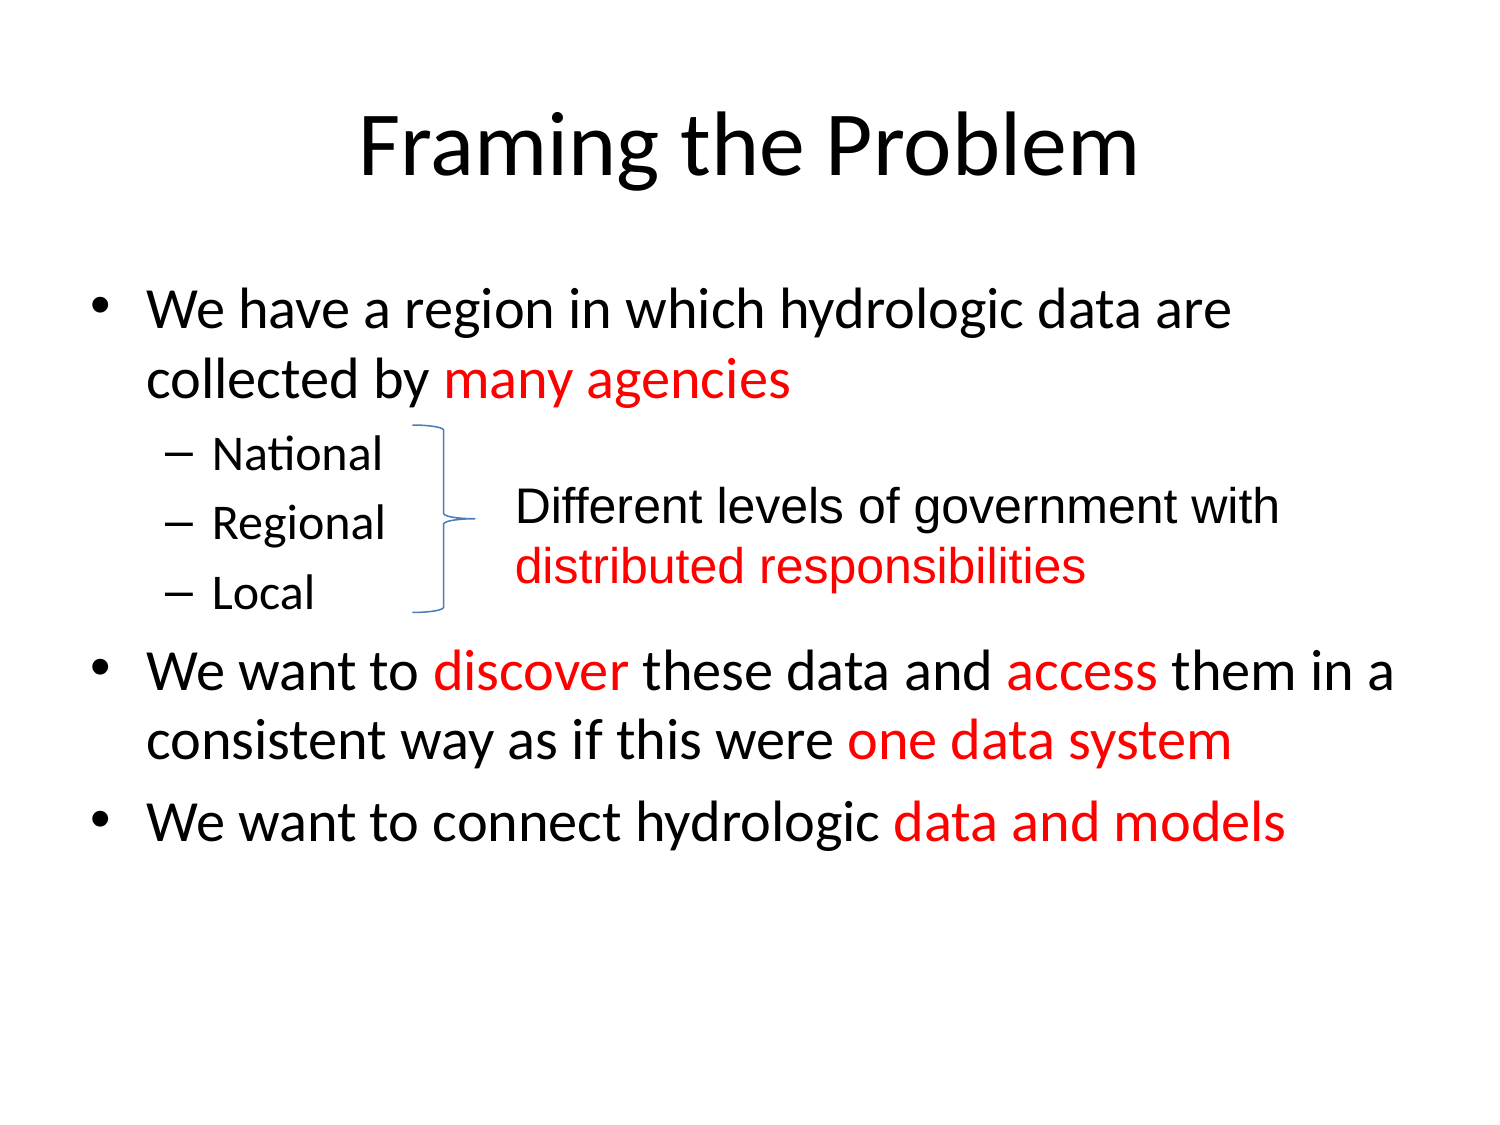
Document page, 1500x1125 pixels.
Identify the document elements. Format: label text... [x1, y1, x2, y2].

title Framing the Problem [74, 44, 1426, 233]
text_box Different levels of government with distributed responsibilities [500, 465, 1425, 601]
text_box [412, 424, 476, 614]
list We have a region in which hydrologic data are collected by many agencies National Regional Local We want to discover these data and access them in a consistent way as if this were one data system We want to connect hydrologic data and models [74, 262, 1413, 1006]
